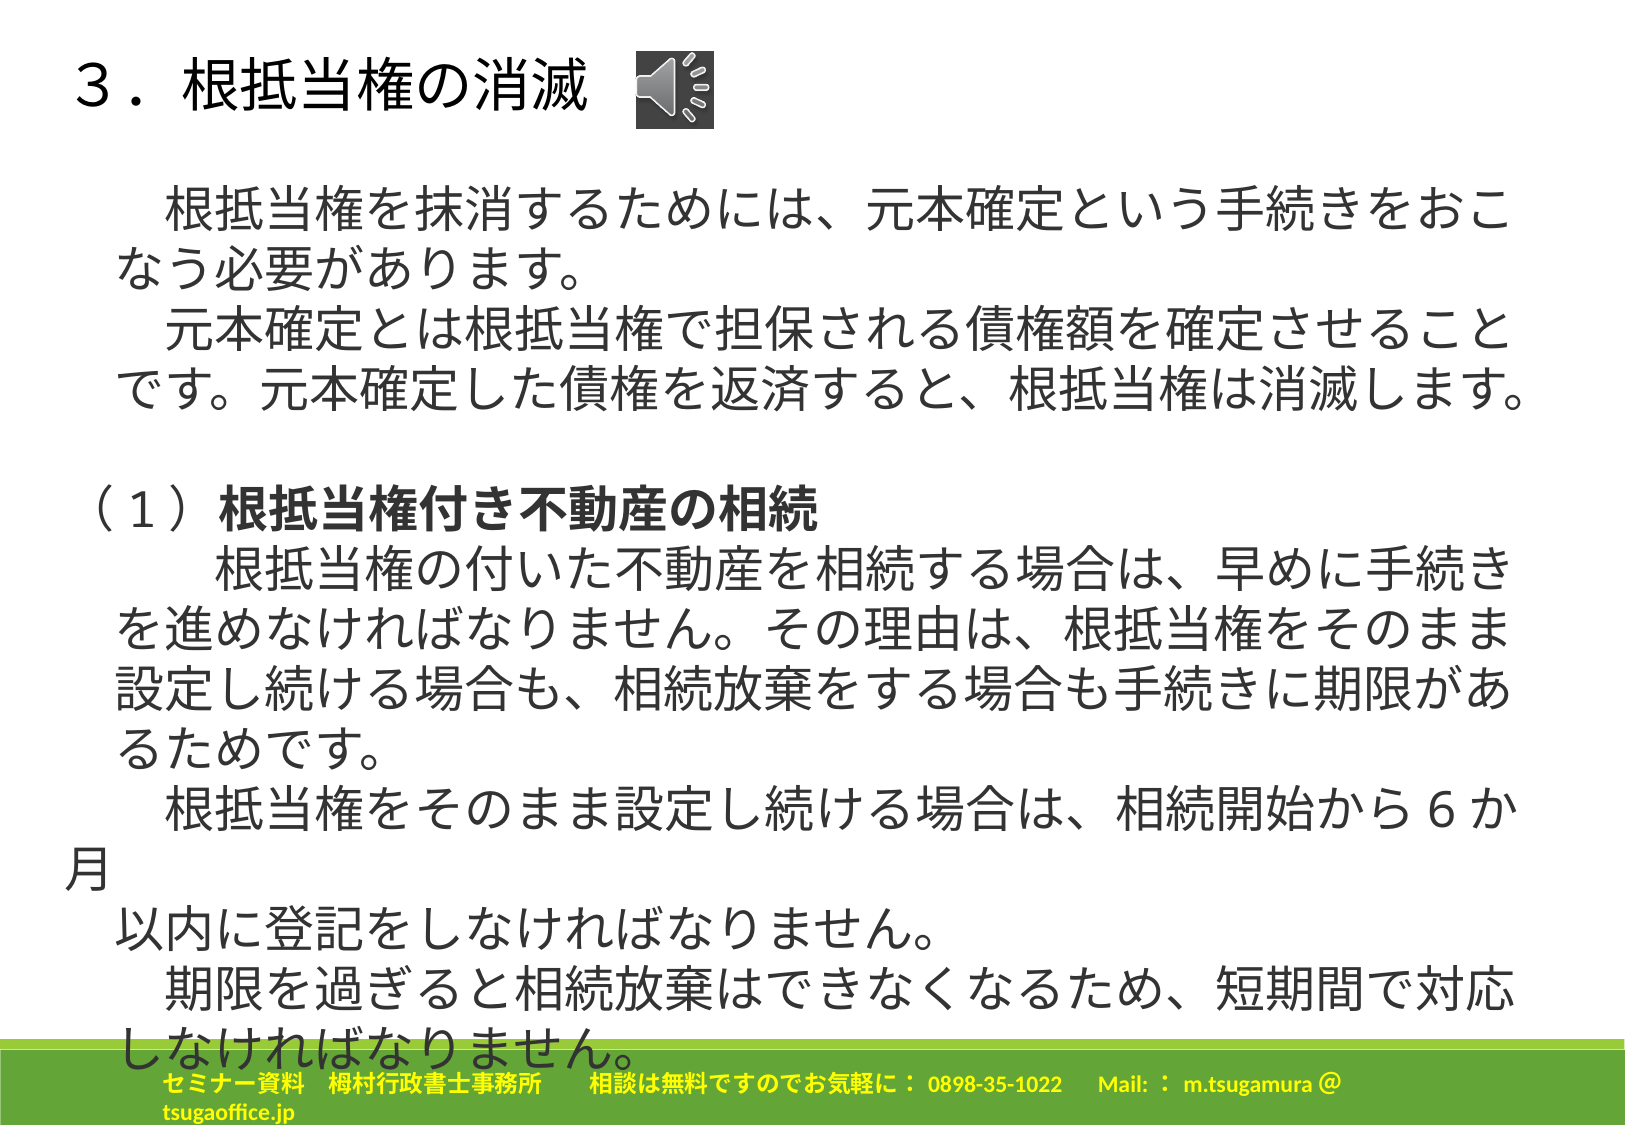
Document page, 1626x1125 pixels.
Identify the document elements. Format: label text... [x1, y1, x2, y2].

picture [634, 49, 716, 131]
text_box ３．根抵当権の消滅 根抵当権を抹消するためには、元本確定という手続きをおこ なう必要があります。 元本確定とは根抵当権で担保される債権額を確定させること です。元本確定した債権を返済すると、根抵当権は消滅します。 （1）根抵当権付き不動産の相続 根抵当権の付いた不動産を相続する場合は、早めに手続き を進めなければなりません。その理由は、根抵当権をそのまま 設定し続ける場合も、相続放棄をする場合も手続きに期限があ るためです。 根抵当権をそのまま設定し続ける場合は、相続開始から6か月 以内に登記をしなければなりません。 期限を過ぎると相続放棄はできなくなるため、短期間で対応 しなければなりません。 [50, 40, 1566, 1086]
text_box セミナー資料 栂村行政書士事務所 相談は無料ですのでお気軽に：0898-35-1022 Mail:：m.tsugamura＠tsugaoffice.jp [150, 1062, 1397, 1125]
